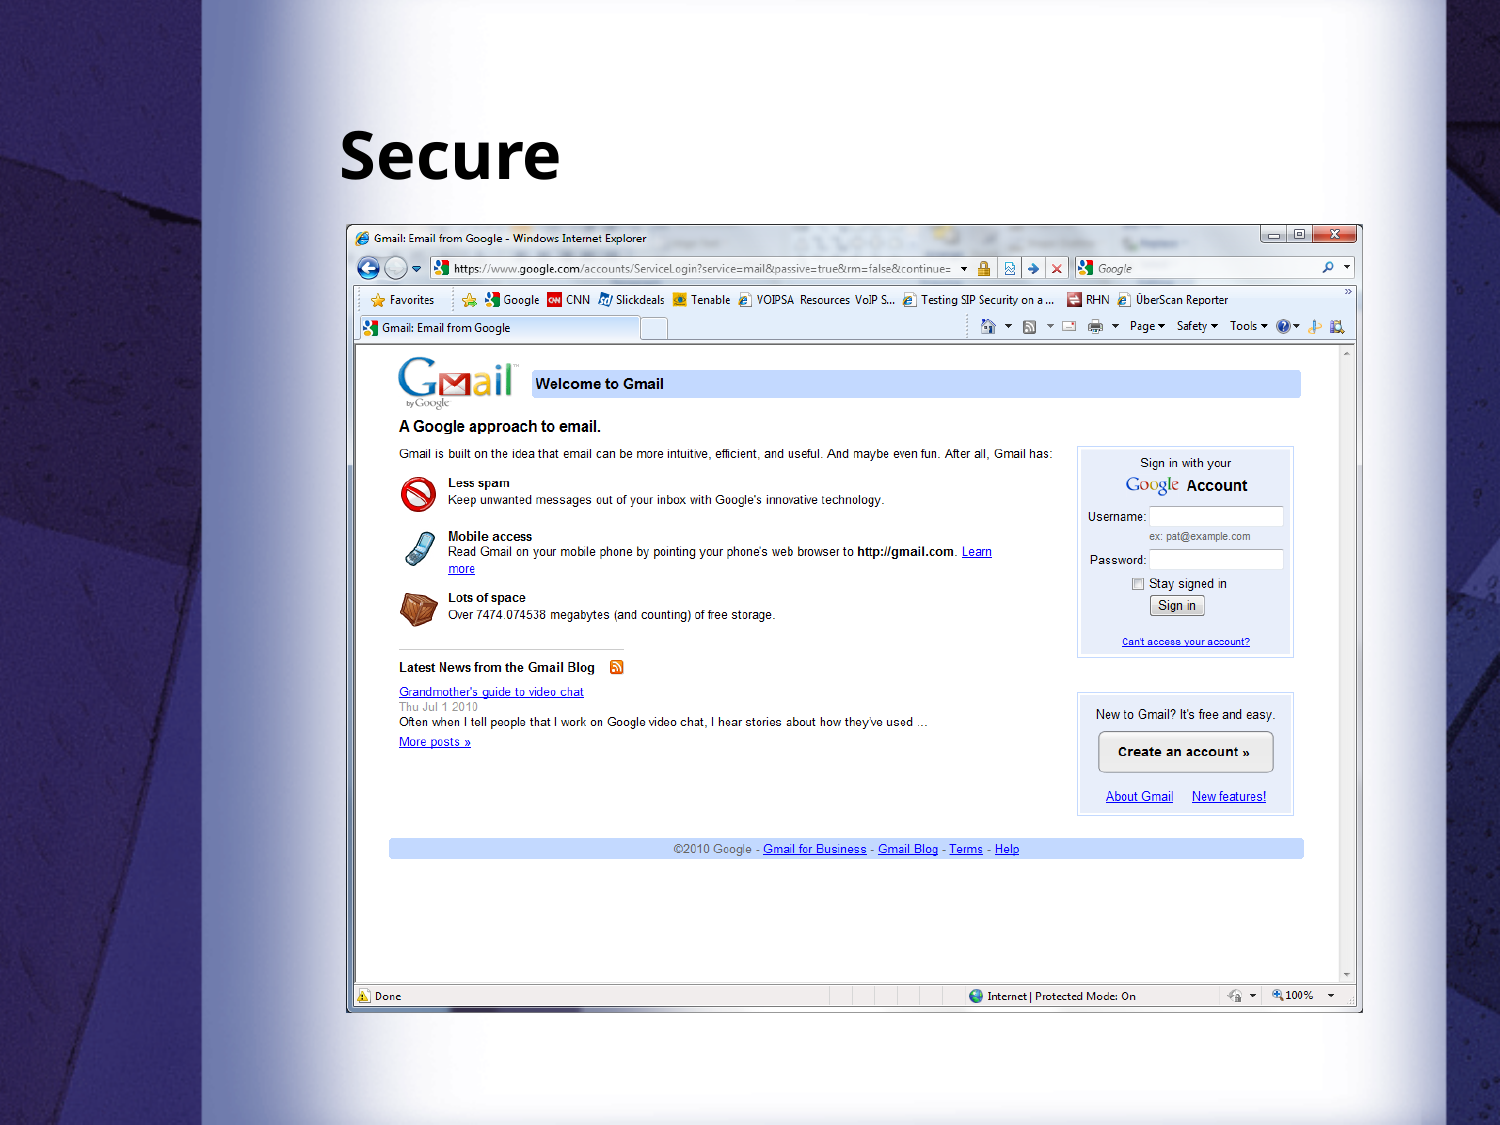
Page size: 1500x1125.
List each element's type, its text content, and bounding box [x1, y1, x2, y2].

picture [0, 0, 1500, 1125]
title Secure [324, 37, 1401, 201]
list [346, 224, 1363, 1013]
